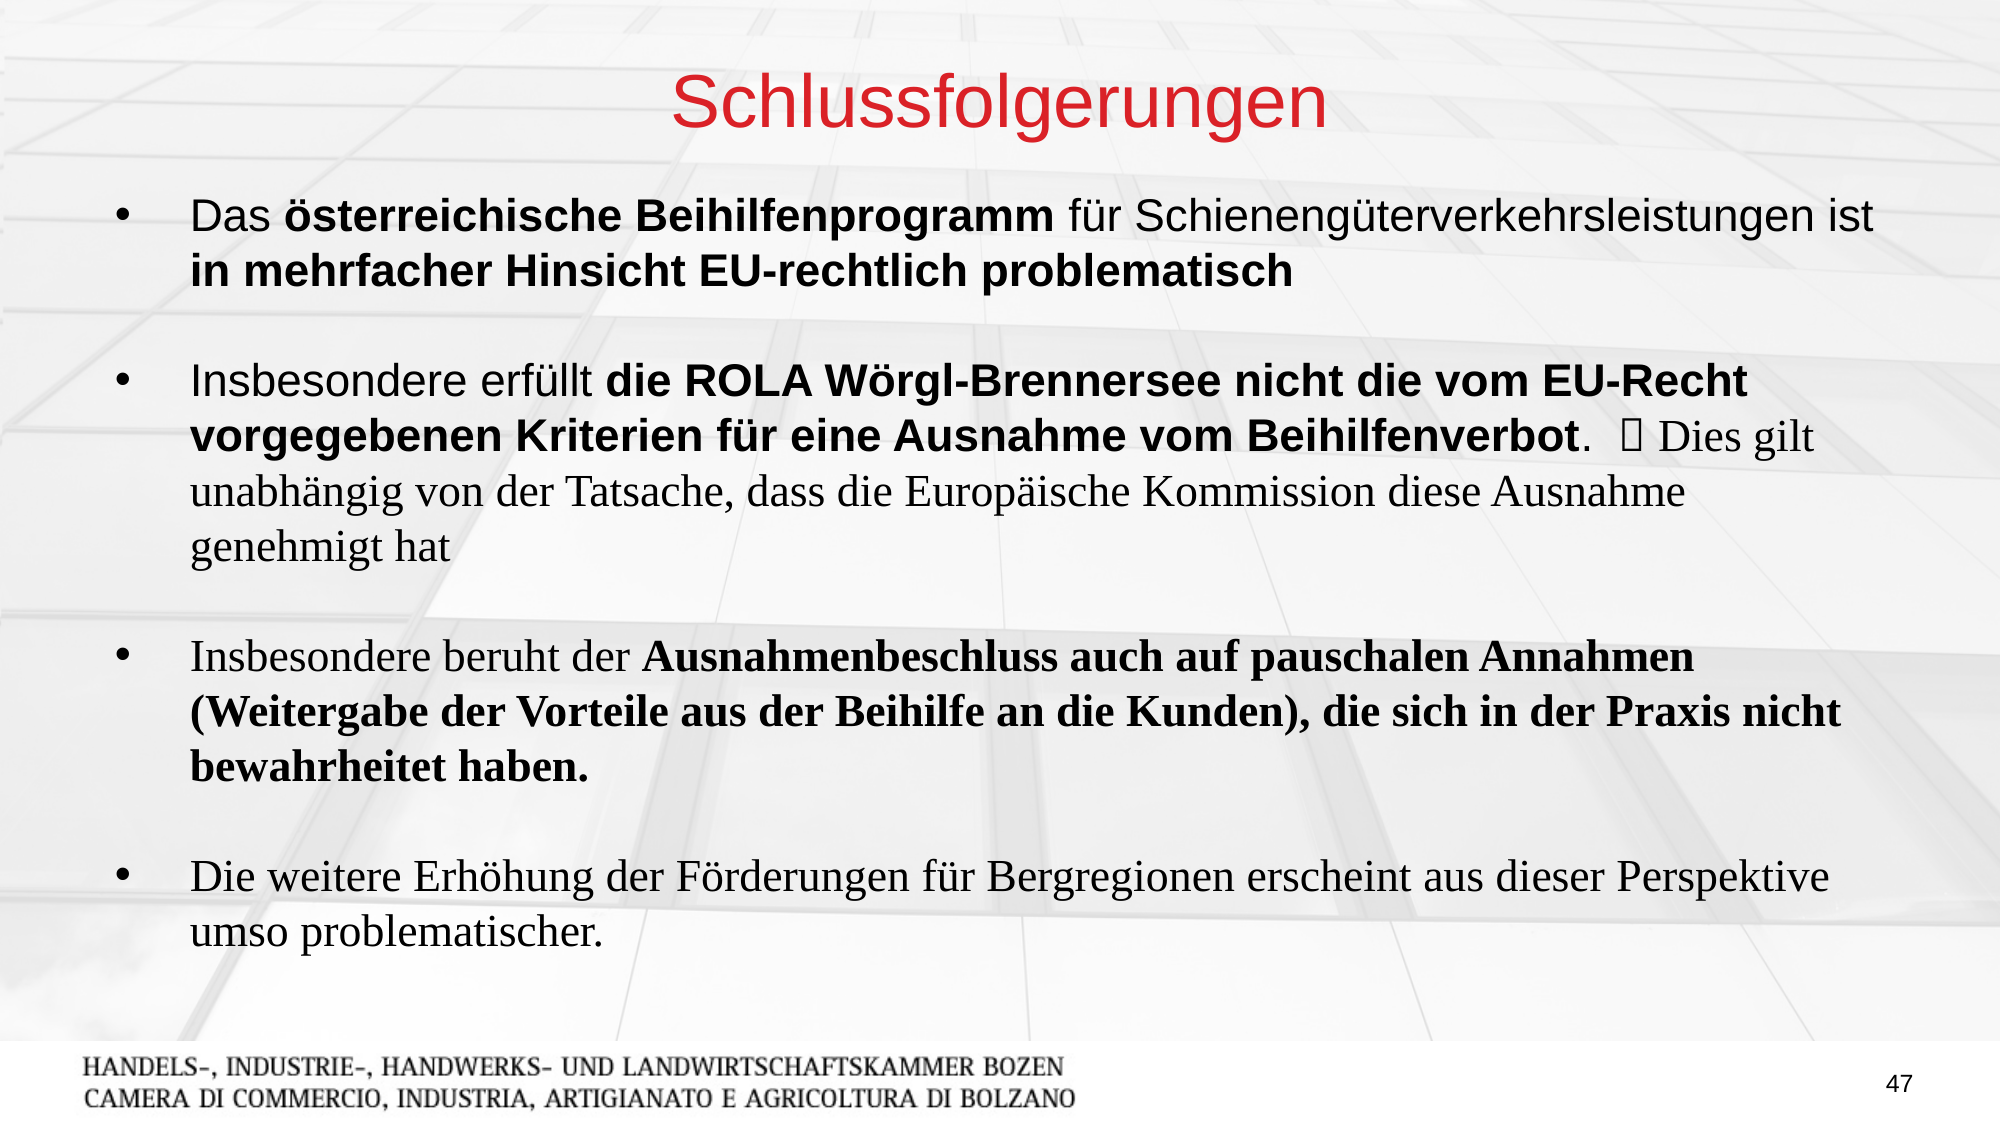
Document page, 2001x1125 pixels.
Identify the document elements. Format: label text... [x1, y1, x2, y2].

title Schlussfolgerungen [99, 45, 1900, 138]
subtitle Das österreichische Beihilfenprogramm für Schienengüterverkehrsleistungen ist in mehrfacher Hinsicht EU-rechtlich problematisch Insbesondere erfüllt die ROLA Wörgl-Brennersee nicht die vom EU-Recht vorgegebenen Kriterien für eine Ausnahme vom Beihilfenverbot.  Dies gilt unabhängig von der Tatsache, dass die Europäische Kommission diese Ausnahme genehmigt hat Insbesondere beruht der Ausnahmenbeschluss auch auf pauschalen Annahmen (Weitergabe der Vorteile aus der Beihilfe an die Kunden), die sich in der Praxis nicht bewahrheitet haben. Die weitere Erhöhung der Förderungen für Bergregionen erscheint aus dieser Perspektive umso problematischer. [99, 178, 1900, 947]
picture [0, 1041, 2001, 1125]
